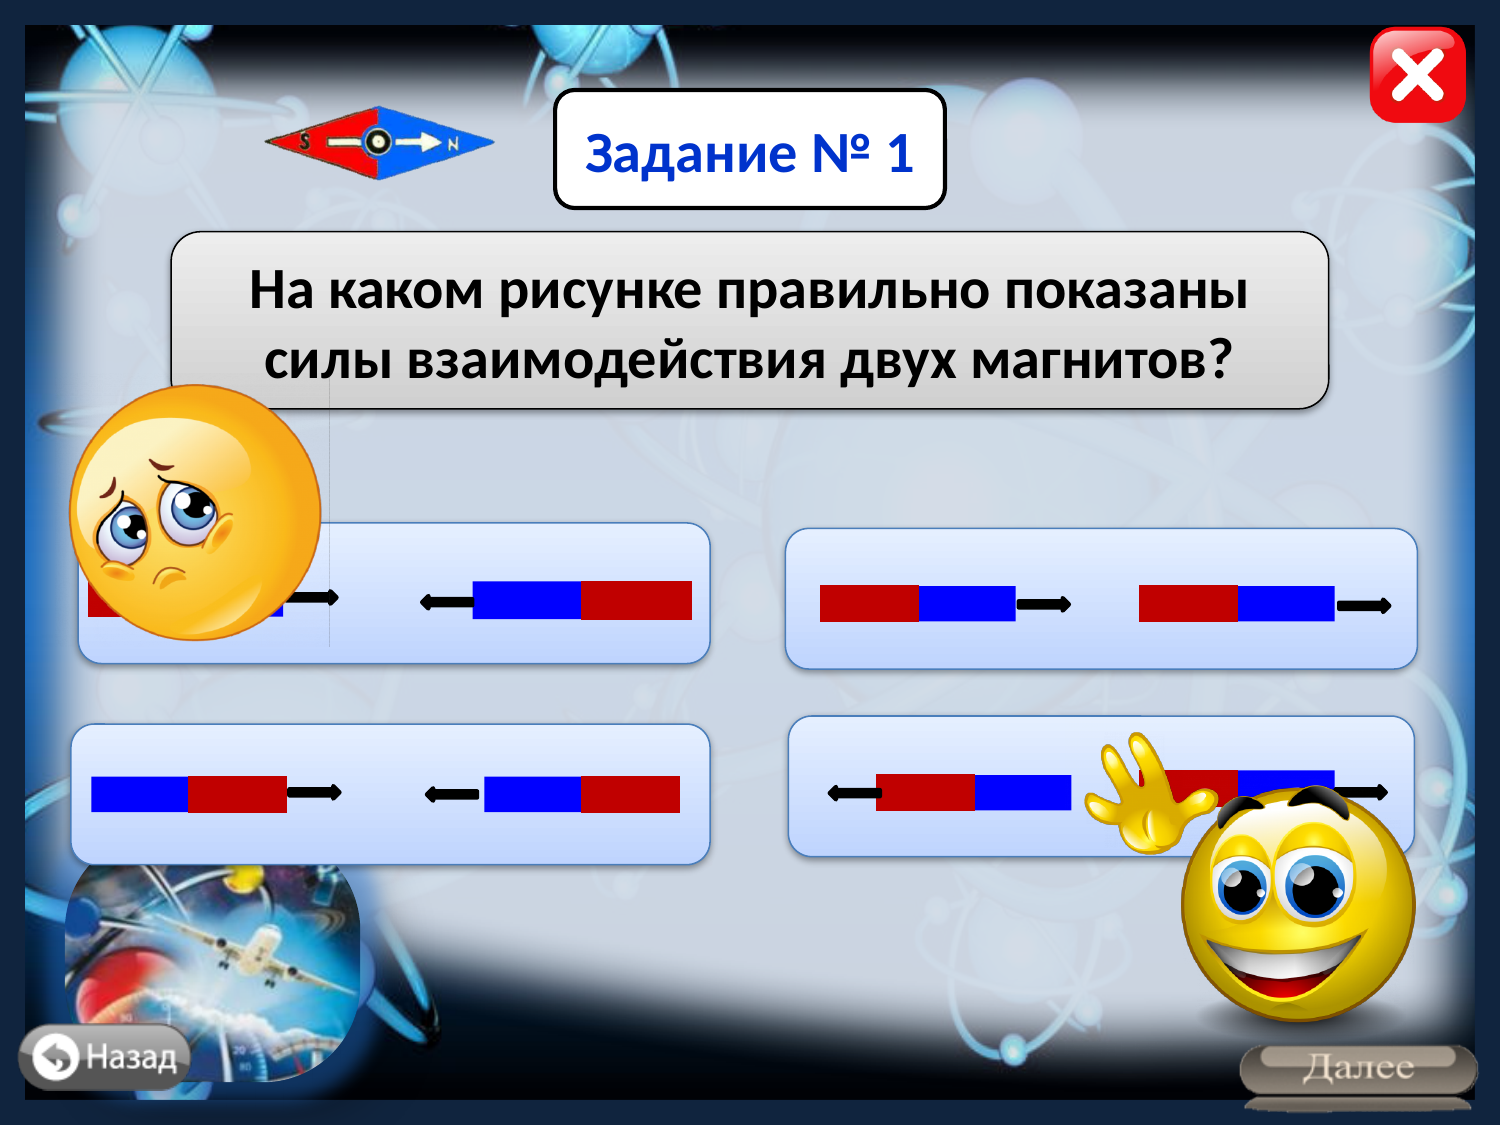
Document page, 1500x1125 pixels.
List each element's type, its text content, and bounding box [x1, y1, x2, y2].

text_box [70, 723, 711, 866]
text_box [784, 527, 1419, 670]
text_box [291, 784, 342, 801]
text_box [483, 776, 680, 813]
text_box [876, 774, 1059, 811]
text_box [1021, 596, 1072, 613]
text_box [472, 581, 692, 620]
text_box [1139, 585, 1335, 622]
text_box [424, 786, 478, 803]
picture [17, 21, 1500, 1125]
text_box [787, 715, 1059, 858]
text_box Задание № 1 [553, 87, 948, 211]
text_box [335, 592, 339, 603]
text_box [91, 776, 287, 813]
text_box [84, 522, 711, 665]
text_box [827, 784, 871, 802]
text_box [820, 585, 1017, 622]
text_box [1340, 597, 1392, 615]
text_box На каком рисунке правильно показаны силы взаимодействия двух магнитов? [170, 230, 1330, 410]
text_box [420, 593, 467, 611]
